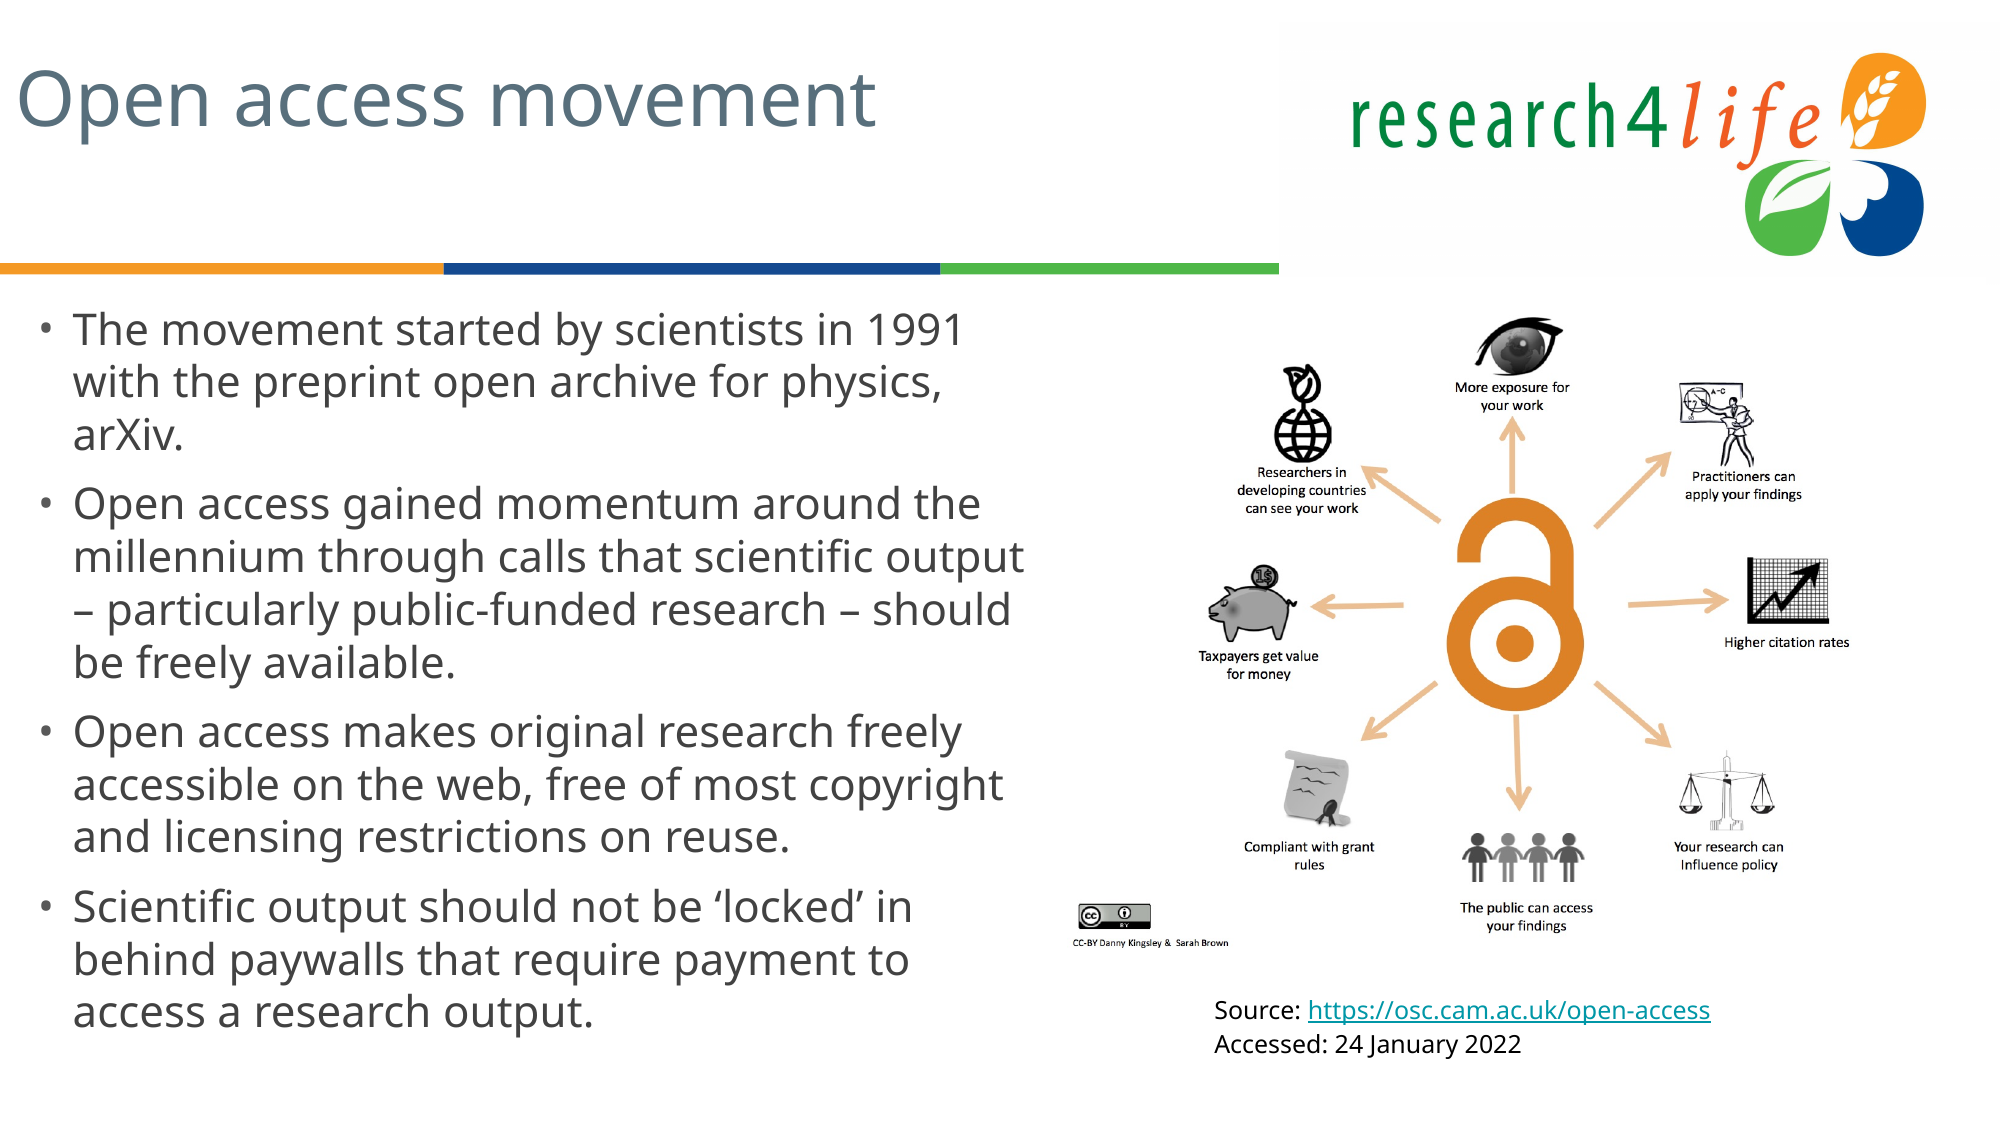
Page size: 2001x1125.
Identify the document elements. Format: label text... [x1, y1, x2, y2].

list The movement started by scientists in 1991 with the preprint open archive for physics, arXiv. Open access gained momentum around the millennium through calls that scientific output – particularly public-funded research – should be freely available. Open access makes original research freely accessible on the web, free of most copyright and licensing restrictions on reuse. Scientific output should not be ‘locked’ in behind paywalls that require payment to access a research output. [22, 293, 1068, 1045]
title Open access movement [0, 52, 1578, 231]
text_box Source: https://osc.cam.ac.uk/open-access Accessed: 24 January 2022 [1199, 979, 1800, 1066]
picture [1067, 22, 2000, 950]
